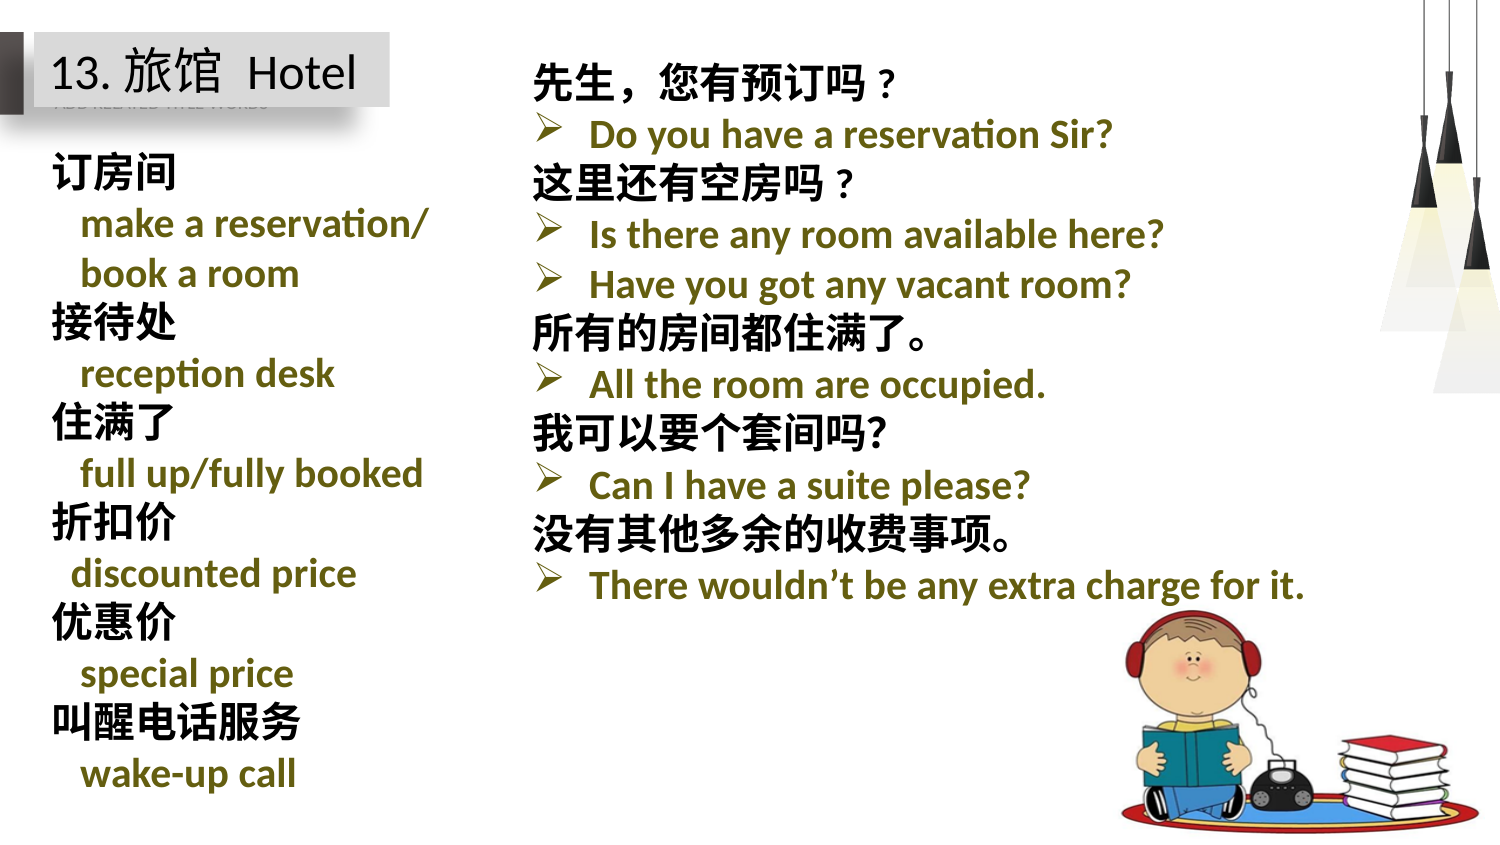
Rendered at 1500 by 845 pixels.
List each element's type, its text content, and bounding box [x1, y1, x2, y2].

text_box 13.旅馆 Hotel [34, 32, 390, 107]
text_box 先生，您有预订吗? Do you have a reservation Sir? 这里还有空房吗? Is there any room available here? Have you got any vacant room? 所有的房间都住满了。 All the room are occupied. 我可以要个套间吗？ Can I have a suite please? 没有其他多余的收费事项。 There wouldn’t be any extra charge for it. [518, 49, 1464, 665]
text_box 订房间 make a reservation/ book a room 接待处 reception desk 住满了 full up/fully booked 折扣价 discounted price 优惠价 special price 叫醒电话服务 wake-up call [36, 138, 479, 804]
picture [1104, 584, 1485, 844]
picture [1378, 0, 1500, 407]
